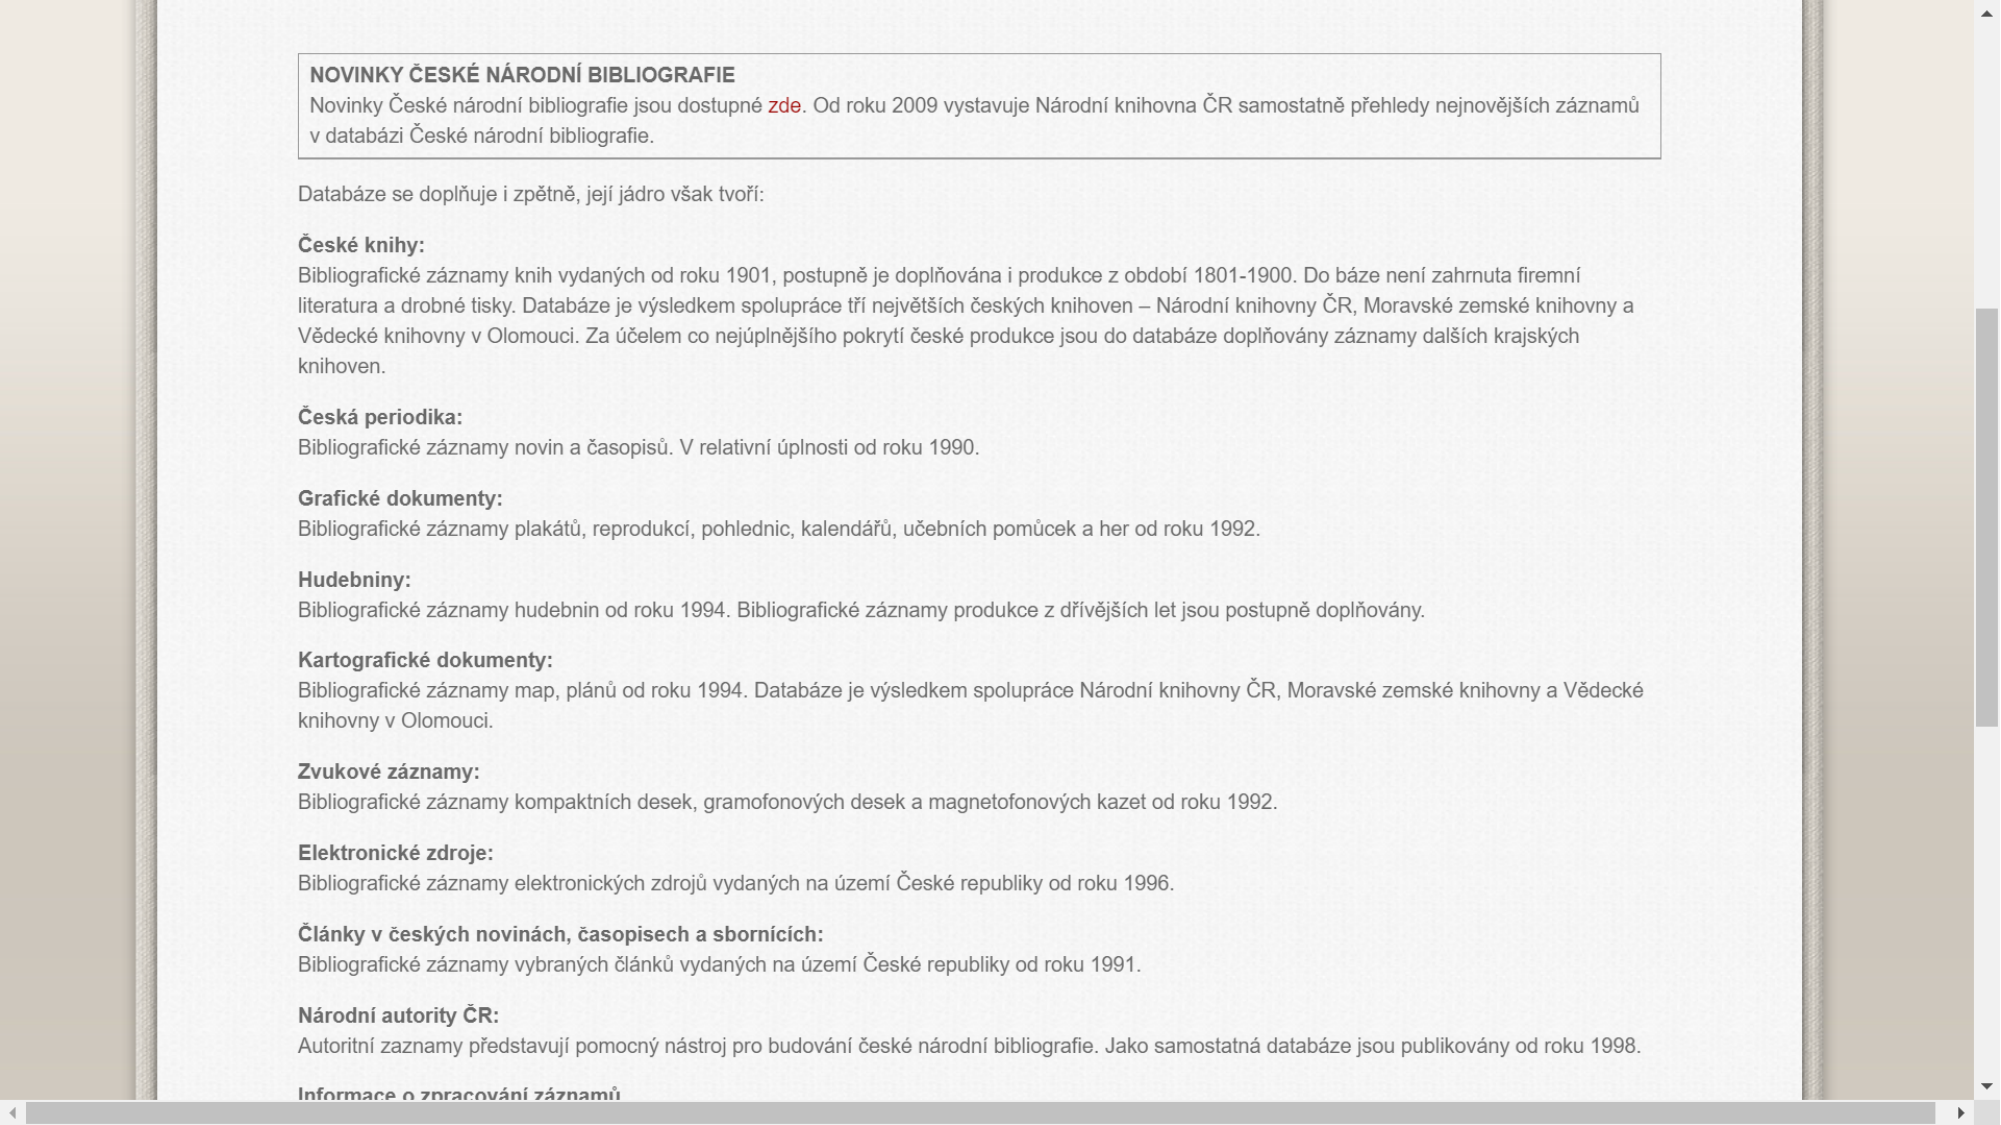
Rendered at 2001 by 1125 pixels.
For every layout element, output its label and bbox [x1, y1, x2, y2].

list [0, 0, 2000, 1125]
